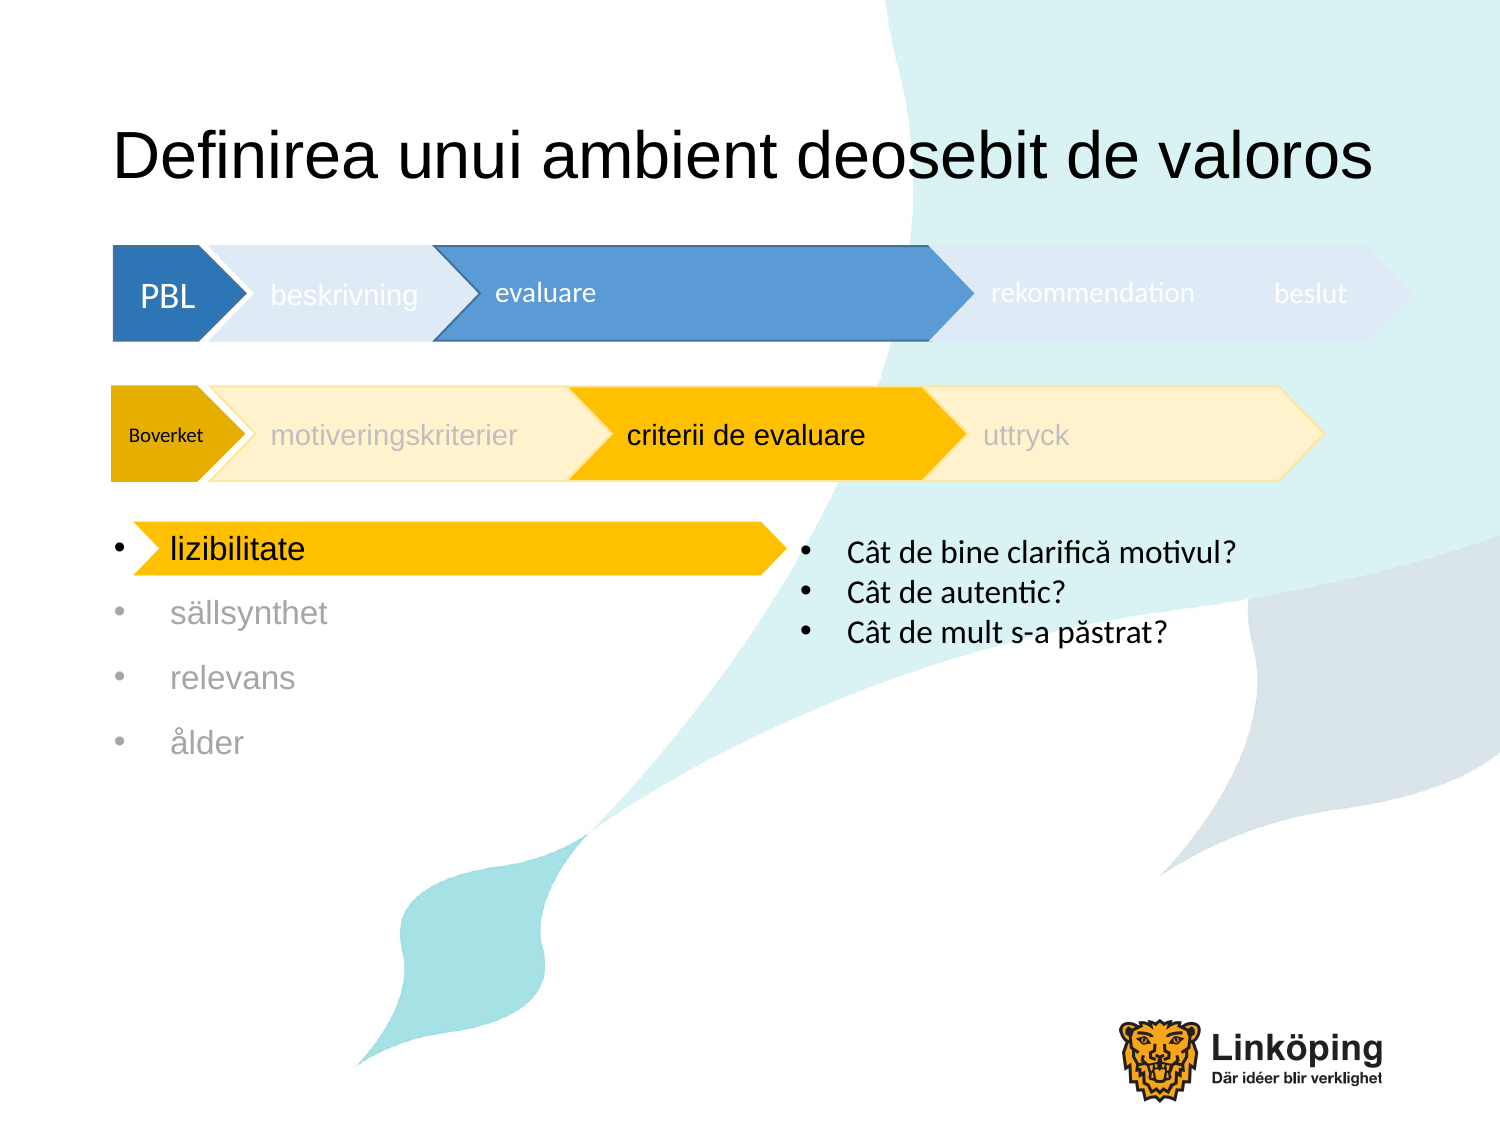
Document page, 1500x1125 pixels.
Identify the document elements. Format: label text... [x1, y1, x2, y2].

title Definirea unui ambient deosebit de valoros [112, 62, 1382, 251]
text_box uttryck [920, 385, 1326, 482]
text_box Boverket [111, 385, 246, 482]
text_box beslut [1211, 246, 1414, 342]
text_box criterii de evaluare [563, 385, 965, 482]
text_box motiveringskriterier [207, 385, 609, 482]
text_box PBL [112, 245, 247, 342]
list lizibilitate sällsynthet relevans ålder [113, 526, 1384, 1018]
text_box beskrivning [207, 245, 478, 342]
text_box [133, 521, 766, 526]
text_box evaluare [432, 245, 974, 342]
picture [0, 0, 1500, 1125]
text_box rekommendation [928, 245, 1256, 342]
text_box Cât de bine clarifică motivul? Cât de autentic? Cât de mult s-a păstrat? [785, 522, 1413, 817]
